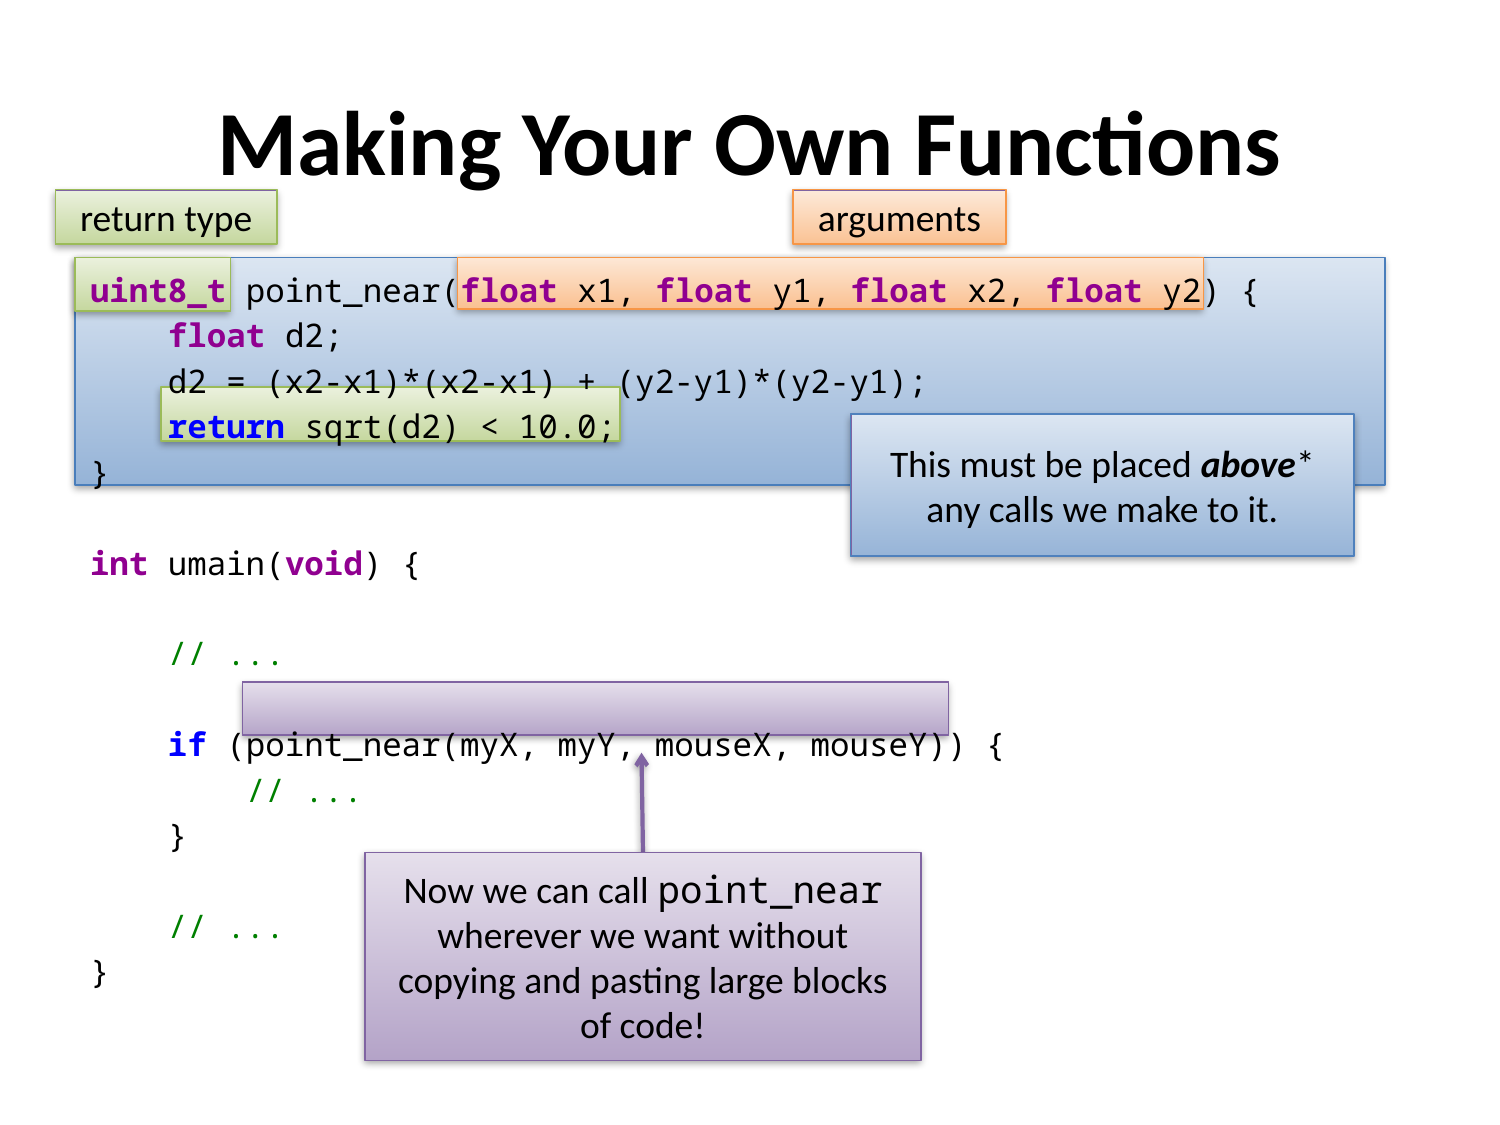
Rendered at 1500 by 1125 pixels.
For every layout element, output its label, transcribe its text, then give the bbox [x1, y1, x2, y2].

title Making Your Own Functions [75, 45, 1425, 233]
text_box Now we can call point_near wherever we want without copying and pasting large blocks of code! [364, 1005, 922, 1061]
text_box return type [55, 189, 278, 245]
text_box arguments [792, 189, 1007, 245]
text_box [1205, 257, 1386, 262]
text_box [457, 257, 1204, 262]
text_box [232, 257, 455, 262]
text_box [74, 257, 231, 312]
list uint8_t point_near(float x1, float y1, float x2, float y2) { float d2; d2 = (x2-x1)*(x2-x1) + (y2-y1)*(y2-y1); return sqrt(d2) < 10.0; } int umain(void) { // ... if (point_near(myX, myY, mouseX, mouseY)) { // ... } // ... } [75, 262, 1425, 1005]
